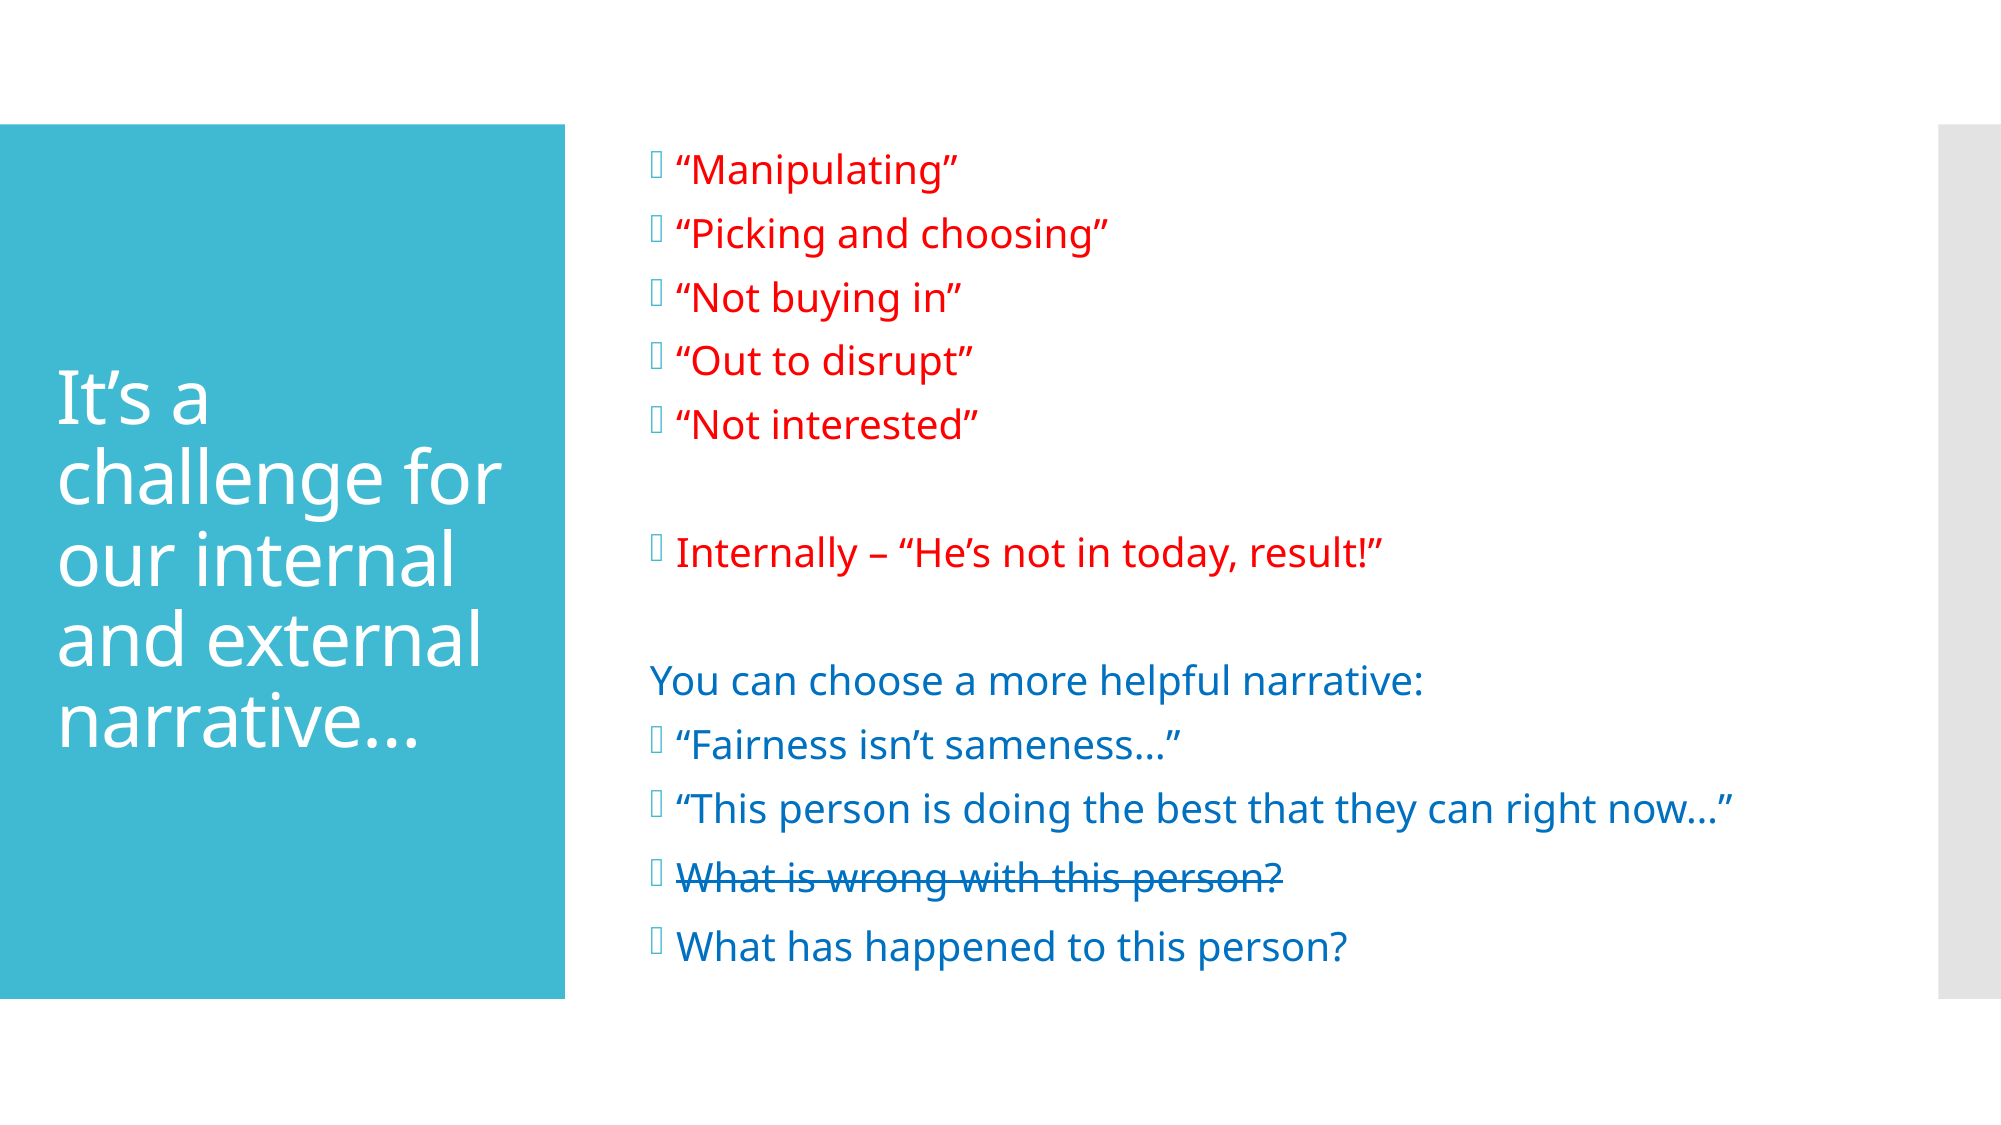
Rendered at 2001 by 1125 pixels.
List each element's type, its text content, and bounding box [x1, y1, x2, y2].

list “Manipulating” “Picking and choosing” “Not buying in” “Out to disrupt” “Not interested” Internally – “He’s not in today, result!” You can choose a more helpful narrative: “Fairness isn’t sameness…” “This person is doing the best that they can right now…” What is wrong with this person? What has happened to this person? [634, 141, 1835, 982]
title It’s a challenge for our internal and external narrative… [41, 184, 525, 940]
